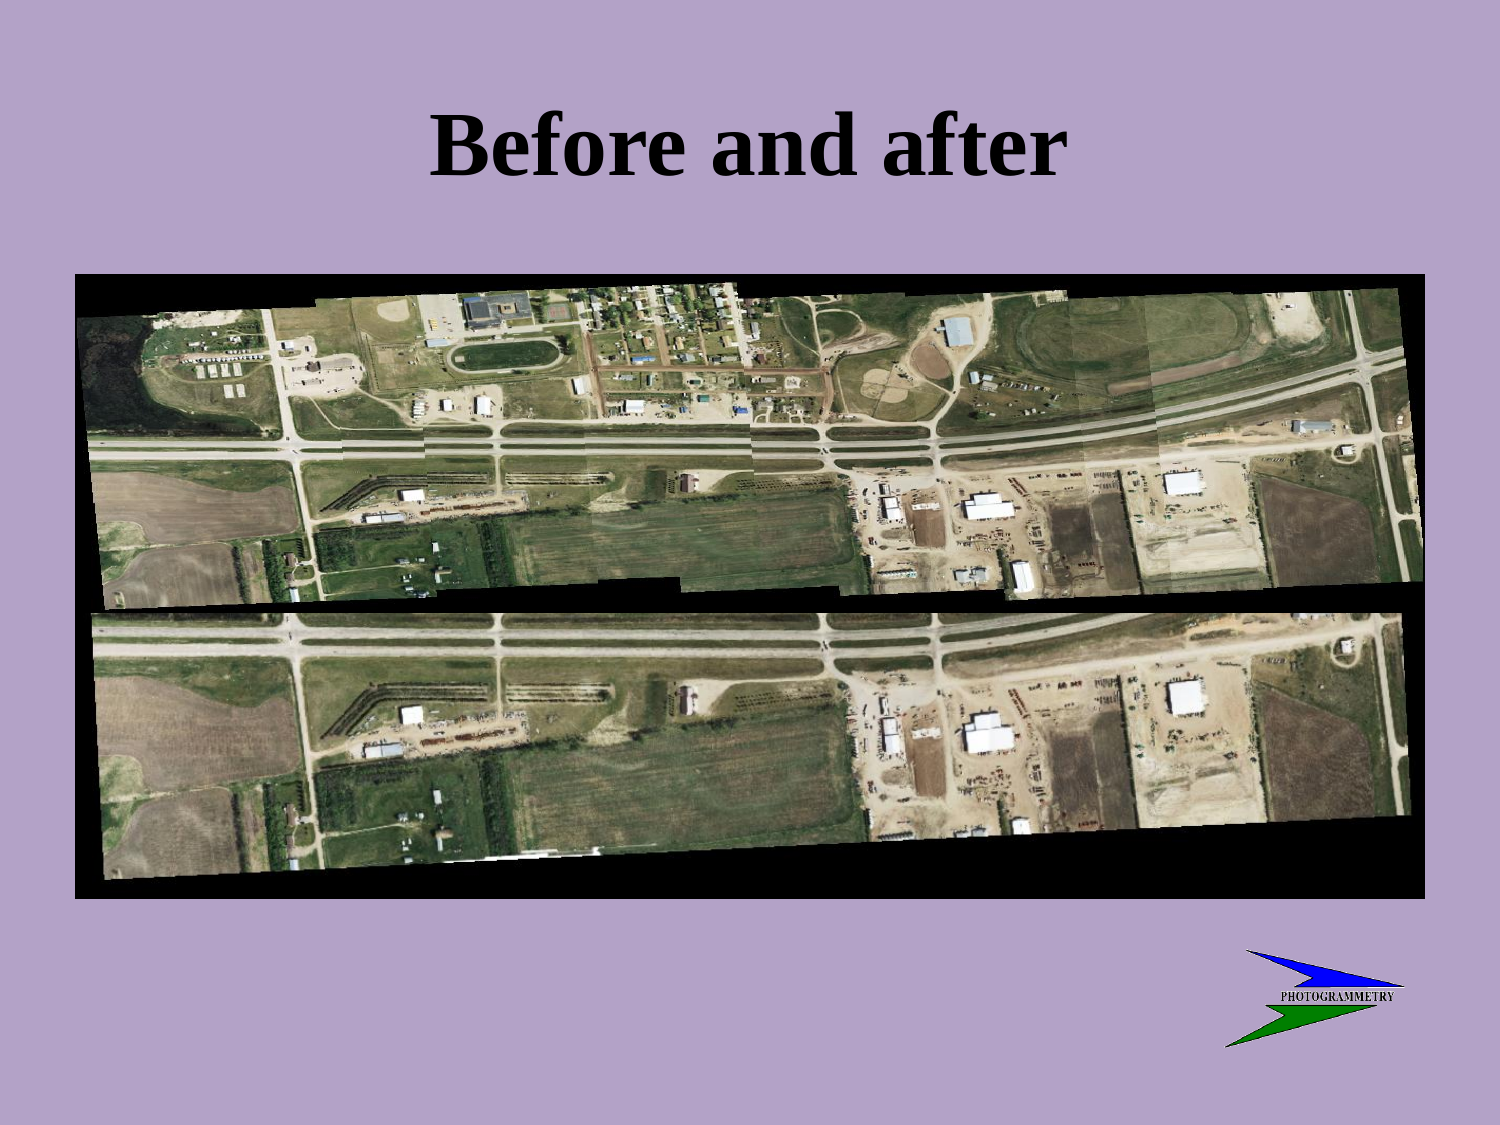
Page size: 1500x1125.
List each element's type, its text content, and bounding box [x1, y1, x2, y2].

title Before and after [75, 45, 1425, 233]
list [74, 619, 1426, 899]
picture [1224, 949, 1405, 1049]
picture [74, 274, 1426, 613]
